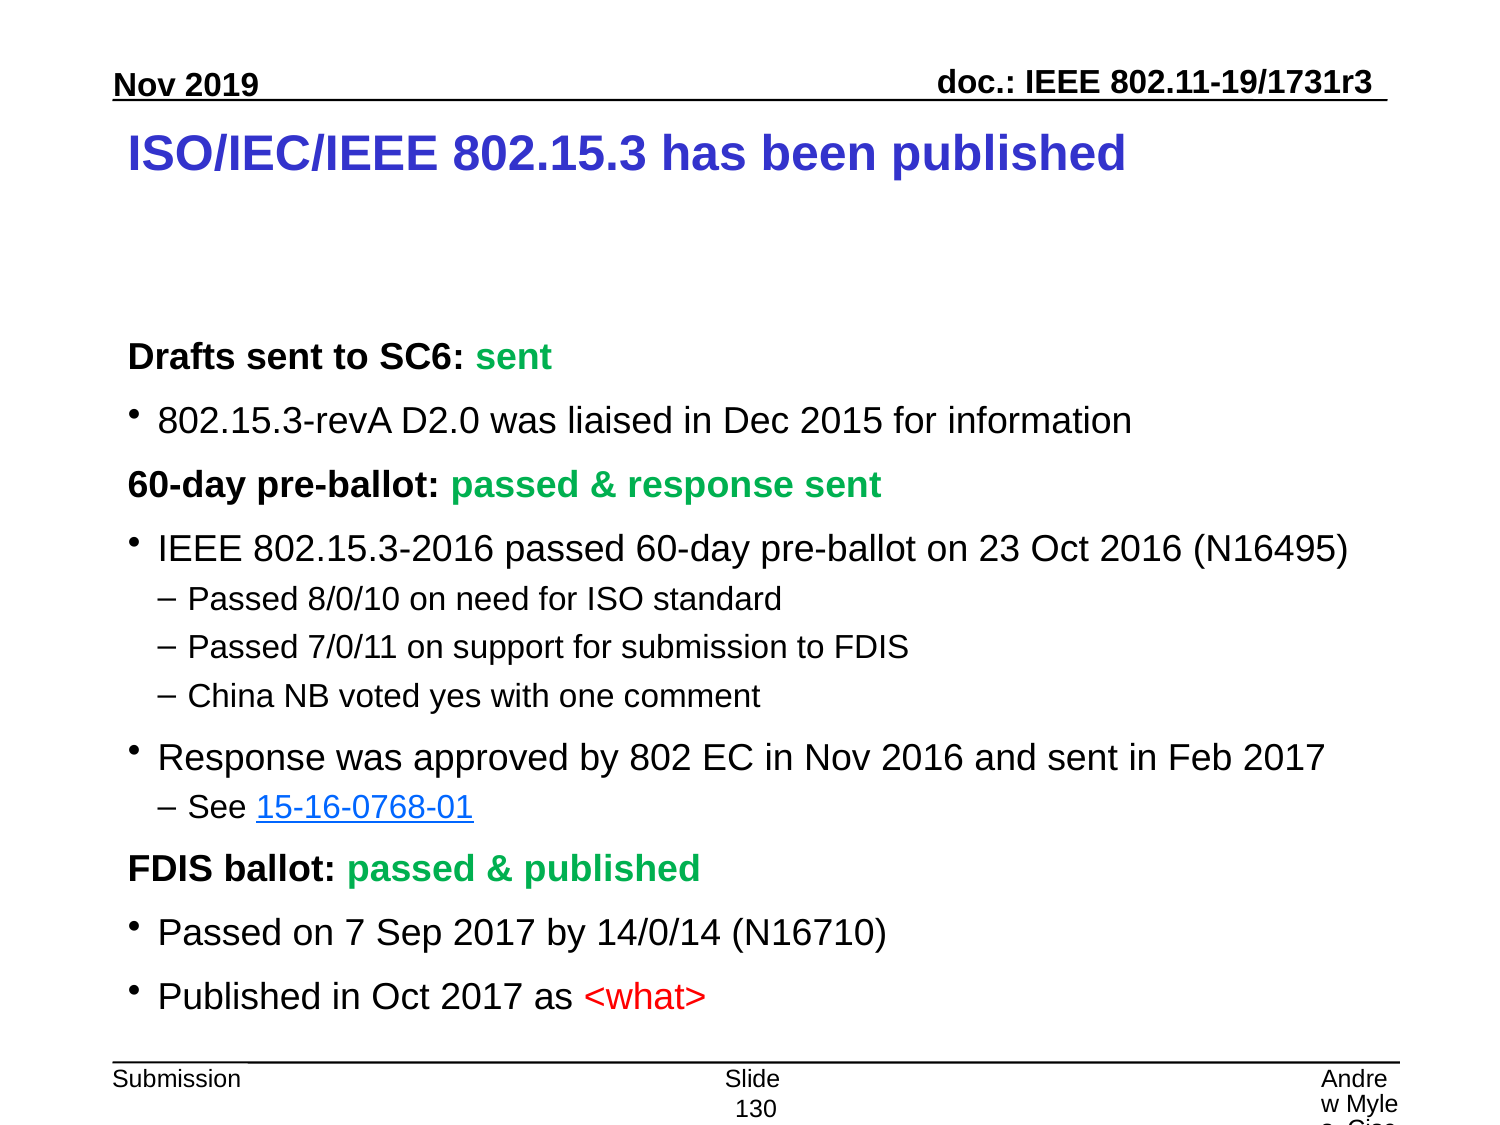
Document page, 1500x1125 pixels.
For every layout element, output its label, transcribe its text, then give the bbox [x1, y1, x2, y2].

title ISO/IEC/IEEE 802.15.3 has been published [112, 112, 1388, 288]
list Drafts sent to SC6: sent 802.15.3-revA D2.0 was liaised in Dec 2015 for information 60-day pre-ballot: passed & response sent IEEE 802.15.3-2016 passed 60-day pre-ballot on 23 Oct 2016 (N16495) Passed 8/0/10 on need for ISO standard Passed 7/0/11 on support for submission to FDIS China NB voted yes with one comment Response was approved by 802 EC in Nov 2016 and sent in Feb 2017 See 15-16-0768-01 FDIS ballot: passed & published Passed on 7 Sep 2017 by 14/0/14 (N16710) Published in Oct 2017 as <what> [112, 324, 1388, 1000]
footer Andrew Myles, Cisco [1320, 1061, 1402, 1093]
slide_number Slide 130 [709, 1061, 803, 1093]
